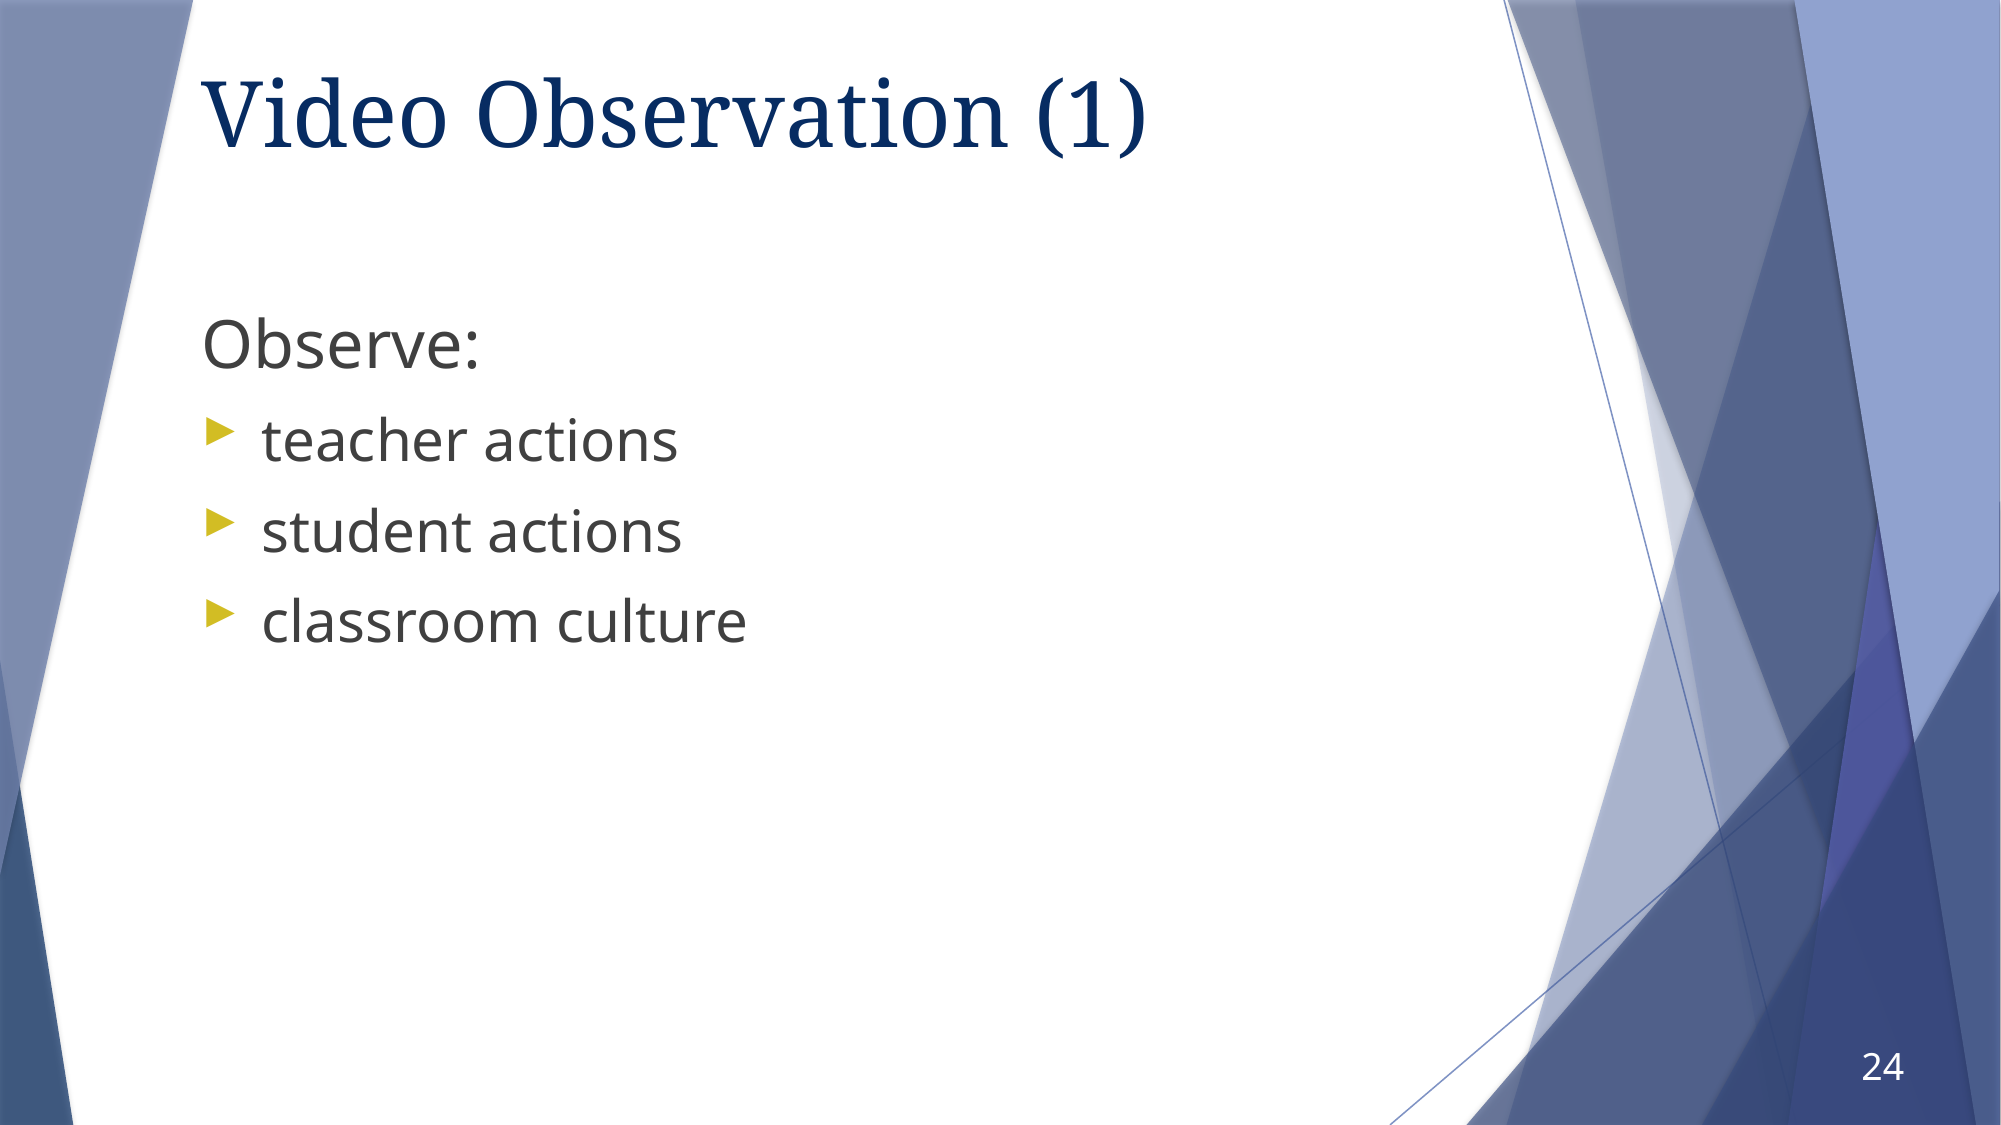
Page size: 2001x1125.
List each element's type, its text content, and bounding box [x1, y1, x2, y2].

title Video Observation (1) [186, 48, 1662, 265]
list Observe: teacher actions student actions classroom culture [186, 294, 1678, 1095]
slide_number 24 [1807, 1035, 1920, 1095]
